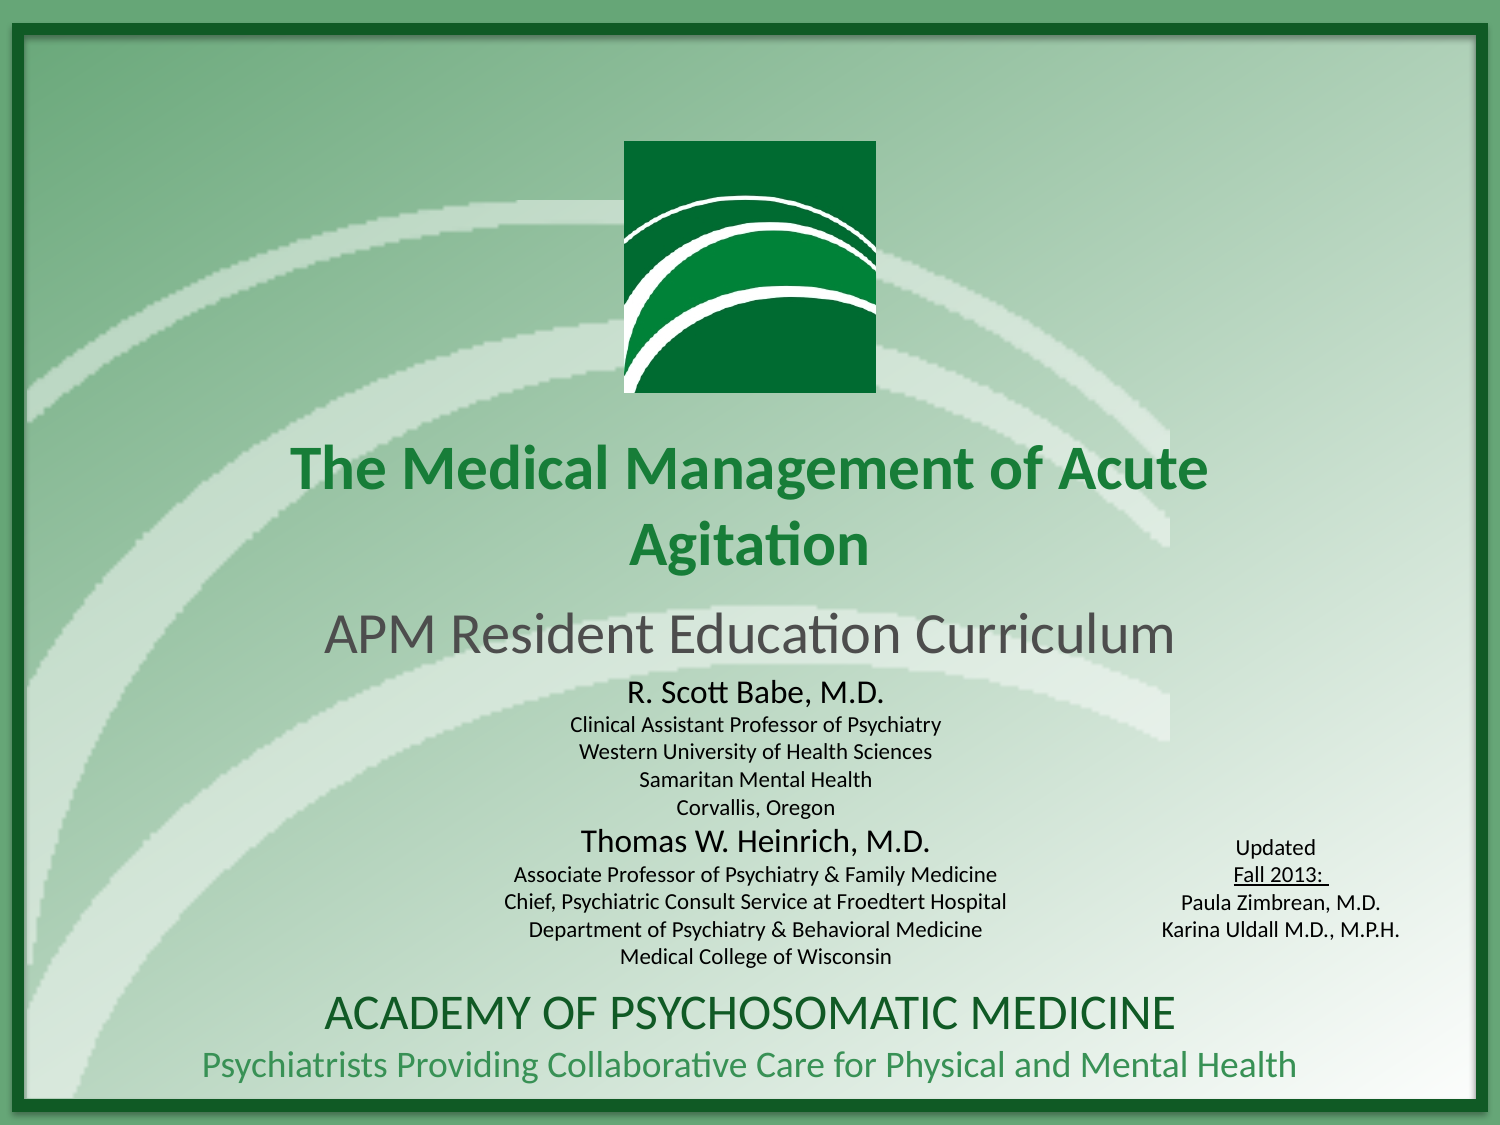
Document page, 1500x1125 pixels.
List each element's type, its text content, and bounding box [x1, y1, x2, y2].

text_box Updated Fall 2013: Paula Zimbrean, M.D. Karina Uldall M.D., M.P.H. [1124, 824, 1438, 950]
text_box R. Scott Babe, M.D. Clinical Assistant Professor of Psychiatry Western University of Health Sciences Samaritan Mental Health Corvallis, Oregon Thomas W. Heinrich, M.D. Associate Professor of Psychiatry & Family Medicine Chief, Psychiatric Consult Service at Froedtert Hospital Department of Psychiatry & Behavioral Medicine Medical College of Wisconsin [299, 662, 1213, 977]
title The Medical Management of Acute Agitation [206, 418, 1295, 587]
picture [624, 141, 876, 393]
subtitle APM Resident Education Curriculum [212, 587, 1289, 702]
